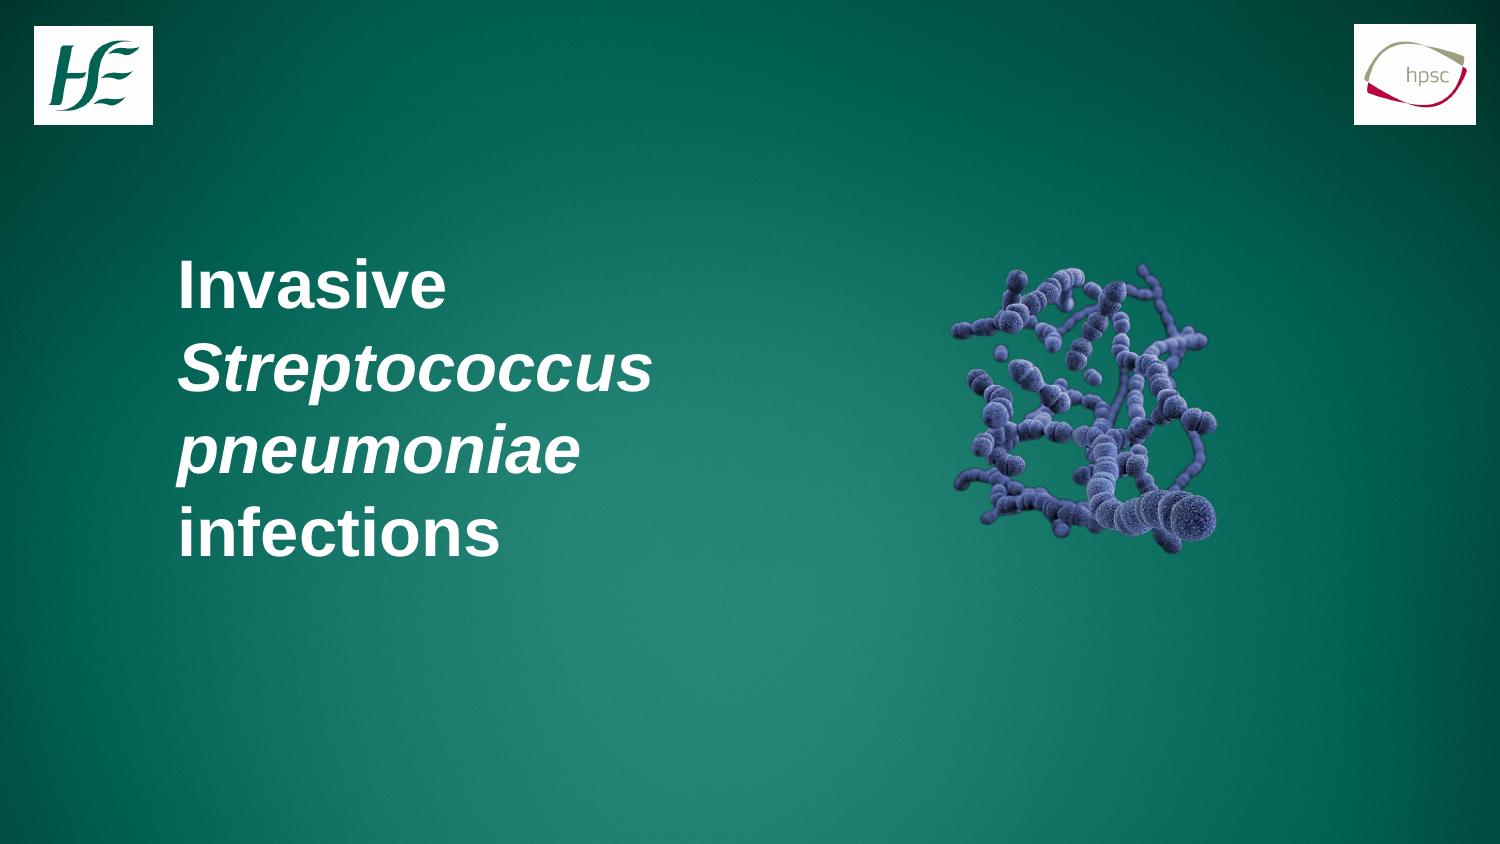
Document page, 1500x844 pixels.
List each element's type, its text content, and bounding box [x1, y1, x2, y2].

picture [0, 0, 1500, 844]
list Invasive Streptococcus pneumoniae infections [177, 240, 734, 391]
